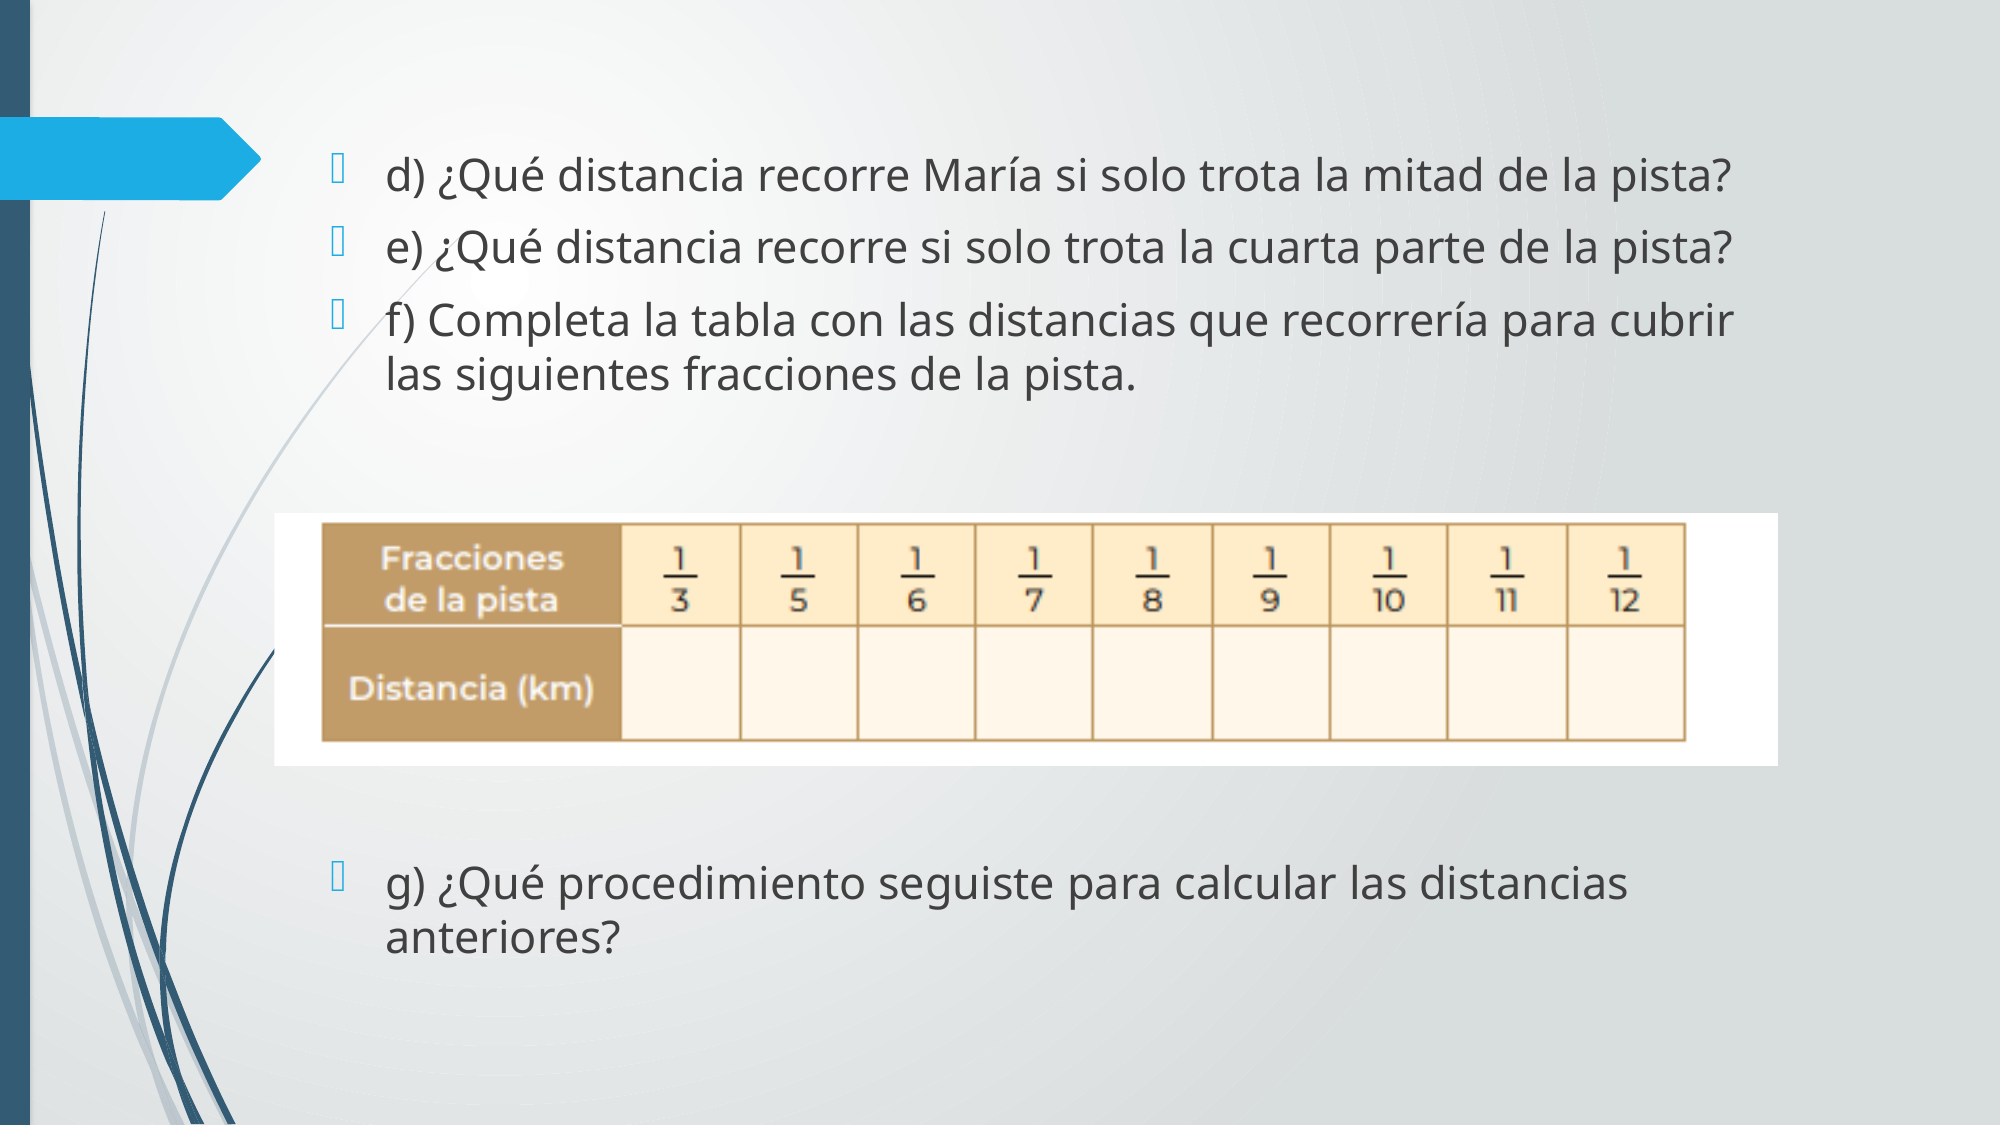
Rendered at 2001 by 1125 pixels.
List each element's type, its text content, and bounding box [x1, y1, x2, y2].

list d) ¿Qué distancia recorre María si solo trota la mitad de la pista? e) ¿Qué distancia recorre si solo trota la cuarta parte de la pista? f) Completa la tabla con las distancias que recorrería para cubrir las siguientes fracciones de la pista. g) ¿Qué procedimiento seguiste para calcular las distancias anteriores? [315, 138, 1778, 513]
picture [274, 513, 1779, 766]
list d) ¿Qué distancia recorre María si solo trota la mitad de la pista? e) ¿Qué distancia recorre si solo trota la cuarta parte de la pista? f) Completa la tabla con las distancias que recorrería para cubrir las siguientes fracciones de la pista. g) ¿Qué procedimiento seguiste para calcular las distancias anteriores? [315, 773, 1778, 987]
